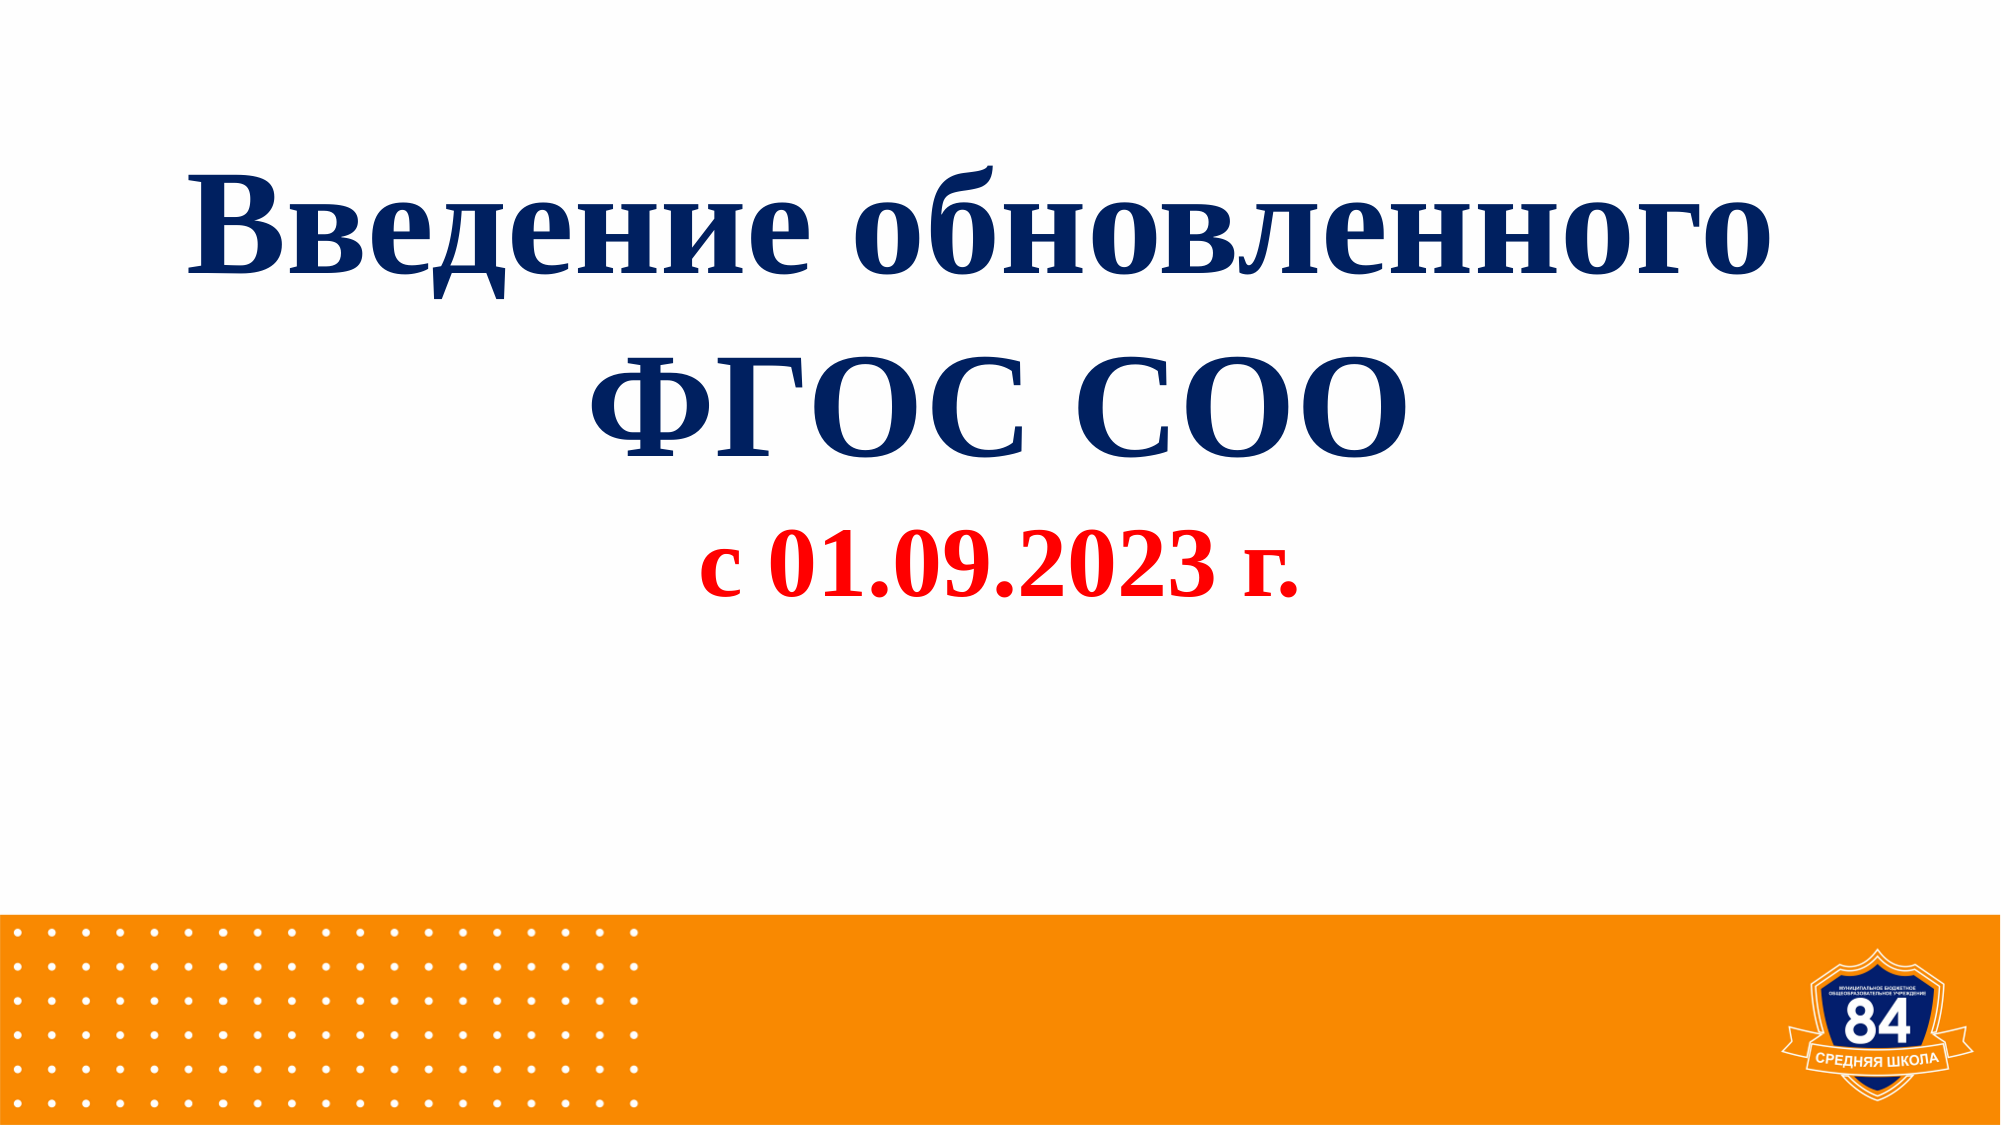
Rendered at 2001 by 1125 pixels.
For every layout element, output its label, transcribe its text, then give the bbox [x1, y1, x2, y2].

list Введение обновленного ФГОС СОО с 01.09.2023 г. [137, 136, 1863, 1014]
picture [0, 0, 2001, 1125]
